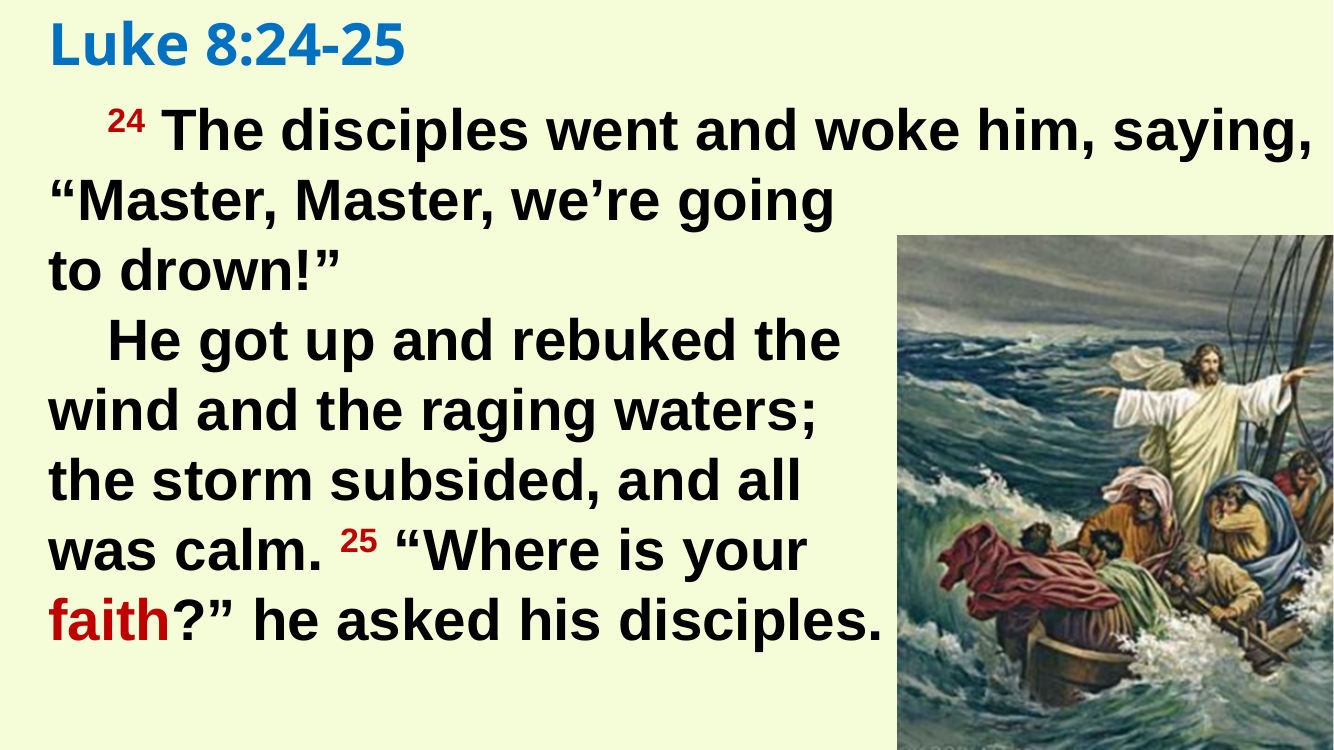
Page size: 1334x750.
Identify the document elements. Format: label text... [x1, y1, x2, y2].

text_box Luke 8:24-25 [33, 0, 604, 84]
picture [897, 235, 1334, 750]
text_box 24 The disciples went and woke him, saying, “Master, Master, we’re going to drown!” He got up and rebuked the wind and the raging waters; the storm subsided, and all was calm. 25 “Where is your faith?” he asked his disciples. [33, 84, 1334, 660]
